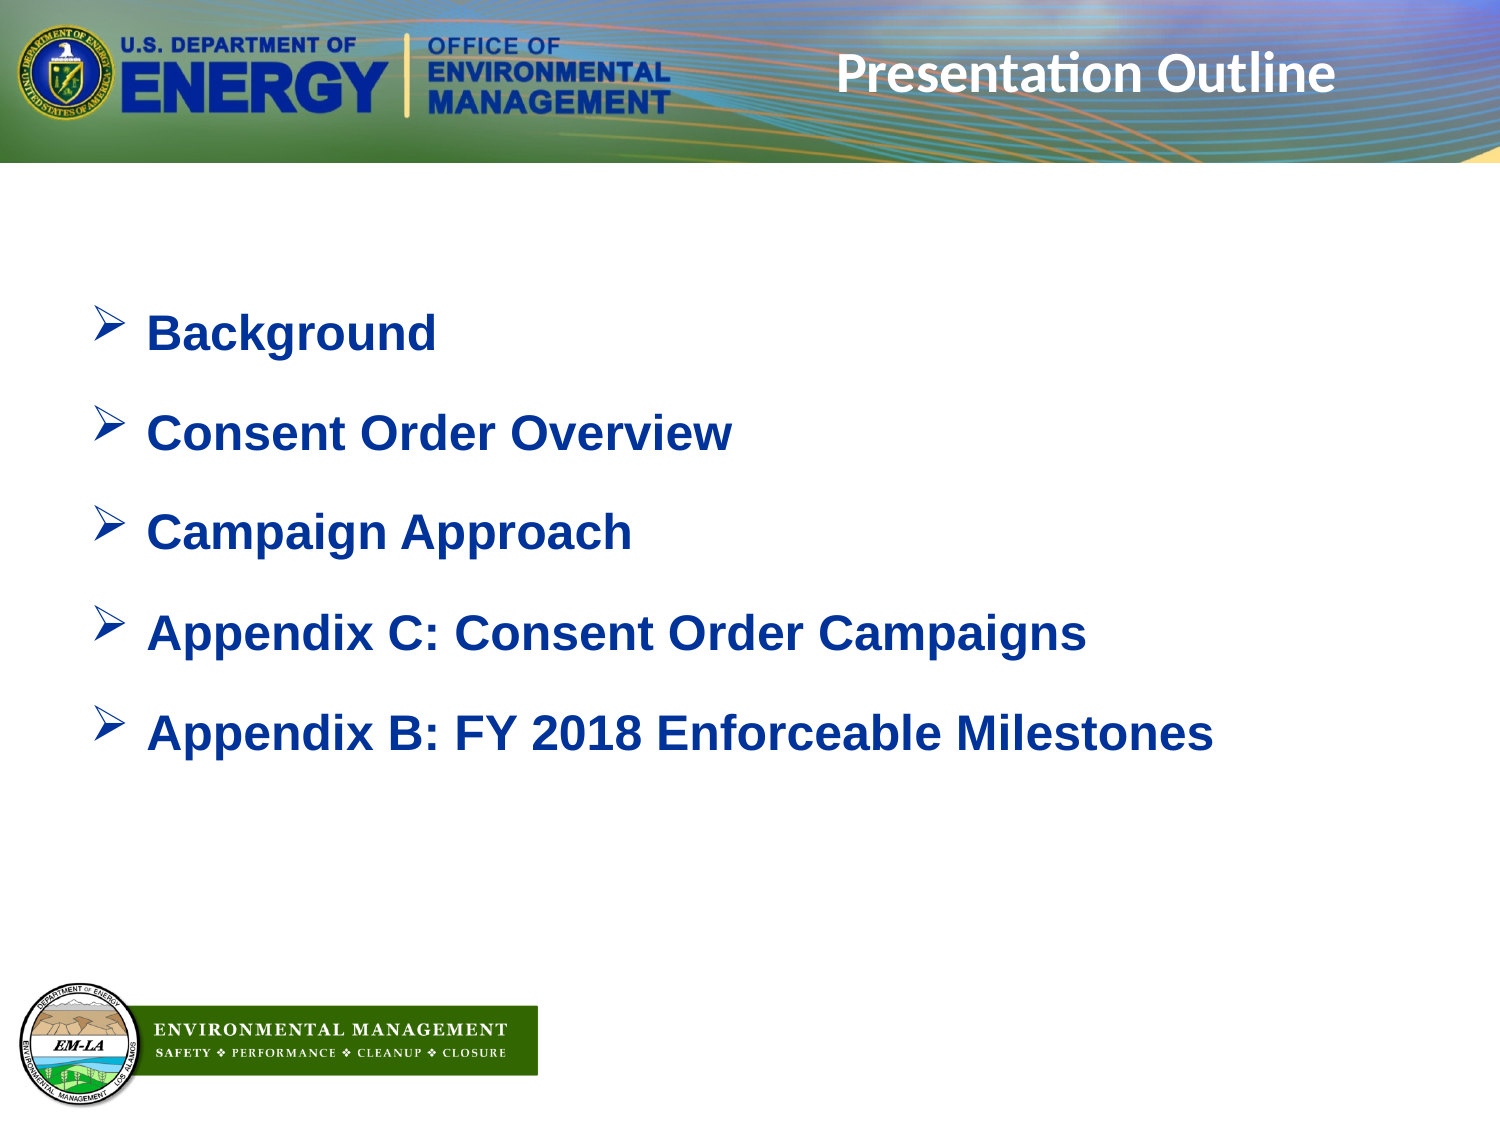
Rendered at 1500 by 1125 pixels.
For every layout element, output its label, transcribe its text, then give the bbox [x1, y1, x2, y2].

picture [12, 975, 543, 1111]
picture [0, 0, 1500, 163]
list Background Consent Order Overview Campaign Approach Appendix C: Consent Order Campaigns Appendix B: FY 2018 Enforceable Milestones [75, 262, 1425, 1005]
title Presentation Outline [673, 28, 1500, 111]
